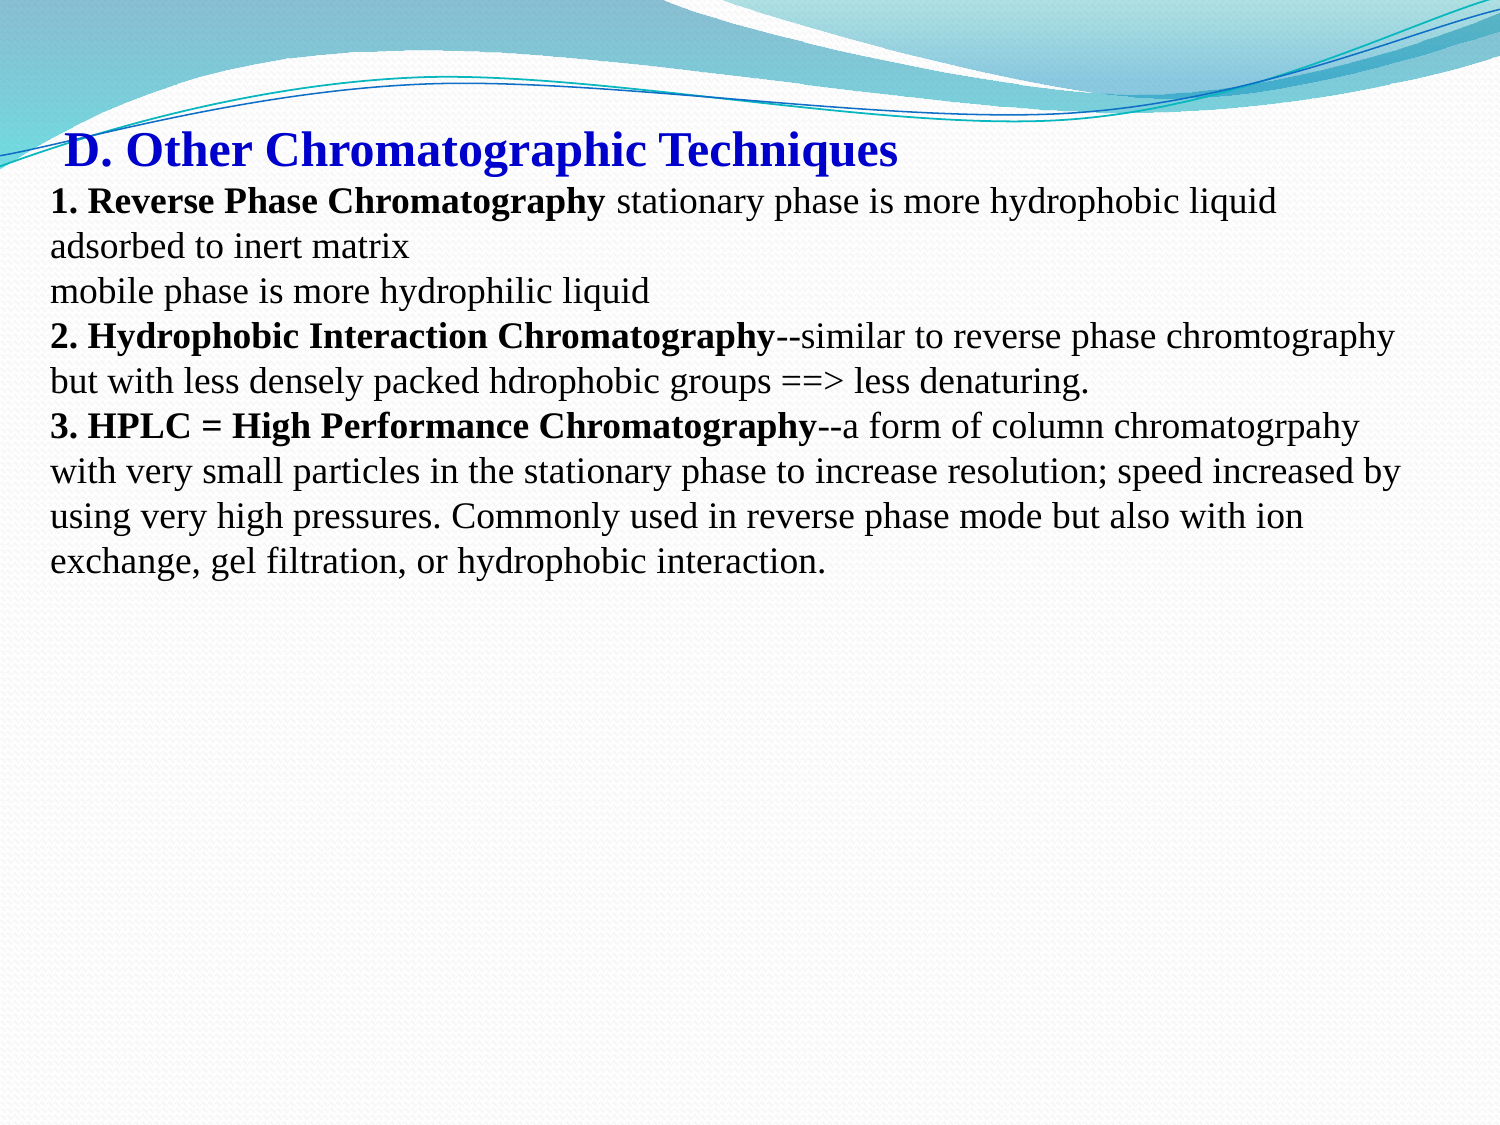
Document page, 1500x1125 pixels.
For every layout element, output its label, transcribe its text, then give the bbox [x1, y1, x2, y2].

text_box D. Other Chromatographic Techniques 1. Reverse Phase Chromatography stationary phase is more hydrophobic liquid adsorbed to inert matrix mobile phase is more hydrophilic liquid 2. Hydrophobic Interaction Chromatography--similar to reverse phase chromtography but with less densely packed hdrophobic groups ==> less denaturing. 3. HPLC = High Performance Chromatography--a form of column chromatogrpahy with very small particles in the stationary phase to increase resolution; speed increased by using very high pressures. Commonly used in reverse phase mode but also with ion exchange, gel filtration, or hydrophobic interaction. [35, 108, 1430, 589]
